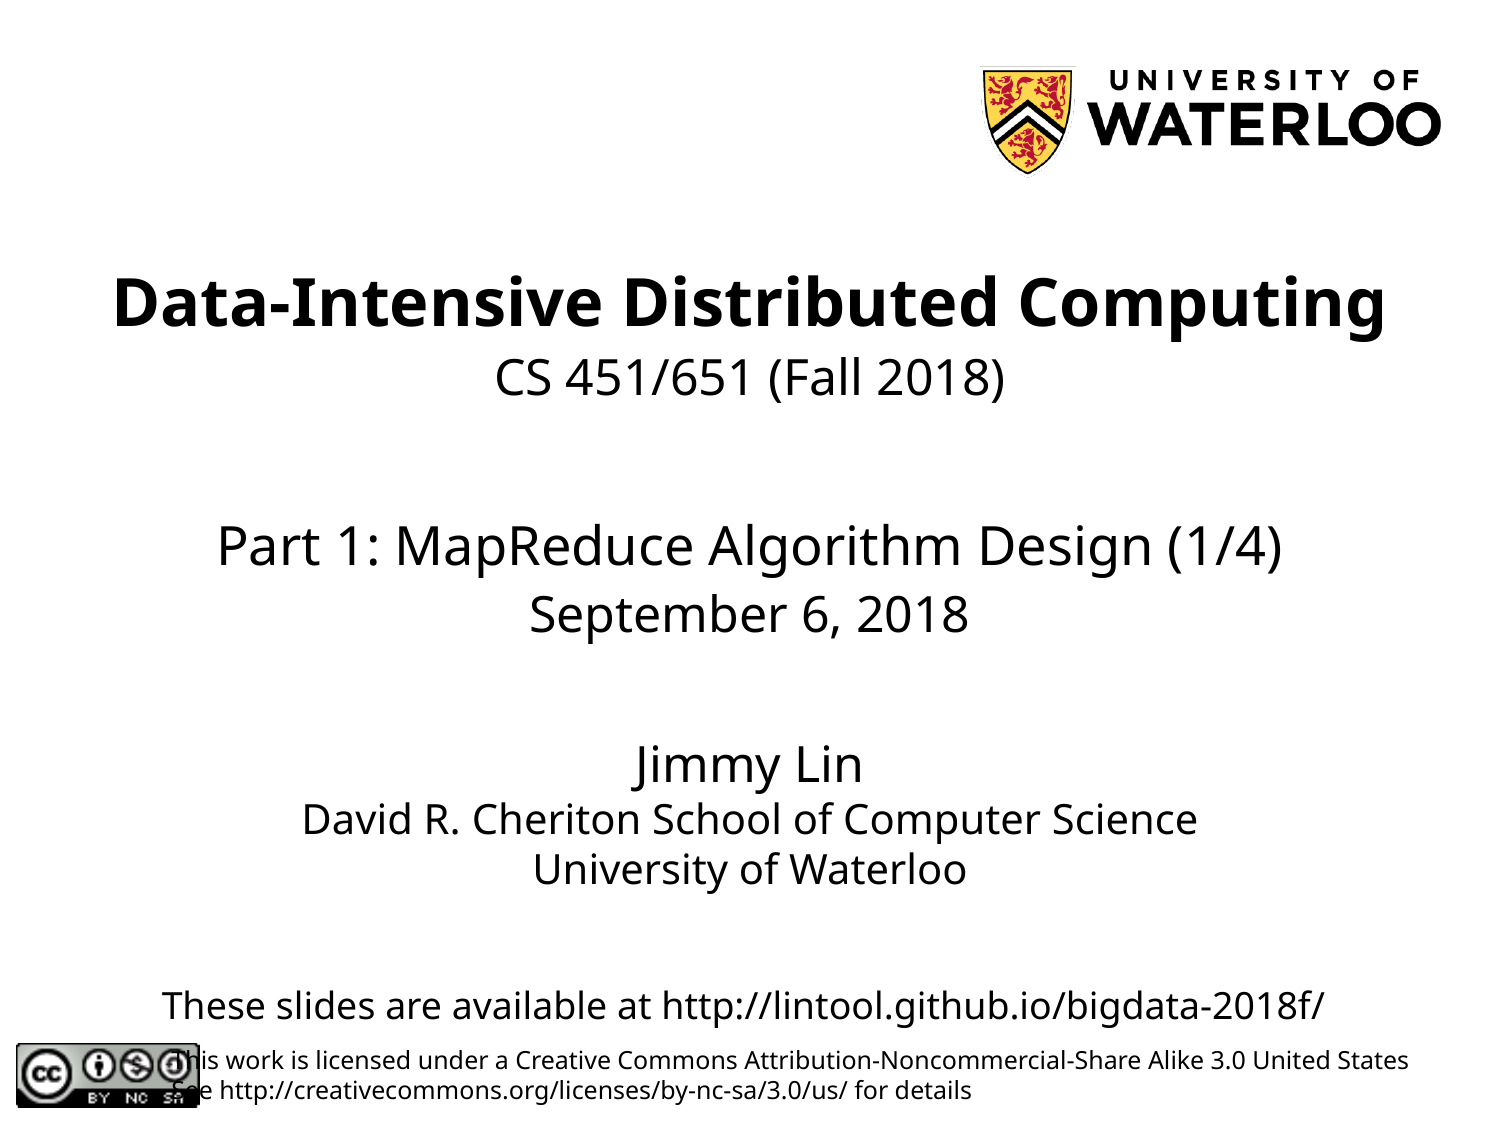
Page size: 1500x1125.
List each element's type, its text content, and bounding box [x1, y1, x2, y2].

text_box Data-Intensive Distributed Computing [12, 224, 1488, 337]
text_box This work is licensed under a Creative Commons Attribution-Noncommercial-Share Alike 3.0 United States See http://creativecommons.org/licenses/by-nc-sa/3.0/us/ for details [156, 1037, 1426, 1113]
text_box These slides are available at http://lintool.github.io/bigdata-2018f/ [147, 974, 1341, 1035]
picture [16, 1042, 201, 1108]
picture [972, 62, 1451, 181]
text_box CS 451/651 (Fall 2018) [0, 337, 1500, 413]
text_box September 6, 2018 [12, 549, 1488, 675]
text_box Jimmy Lin David R. Cheriton School of Computer Science University of Waterloo [12, 750, 1488, 875]
text_box Part 1: MapReduce Algorithm Design (1/4) [12, 487, 1488, 549]
